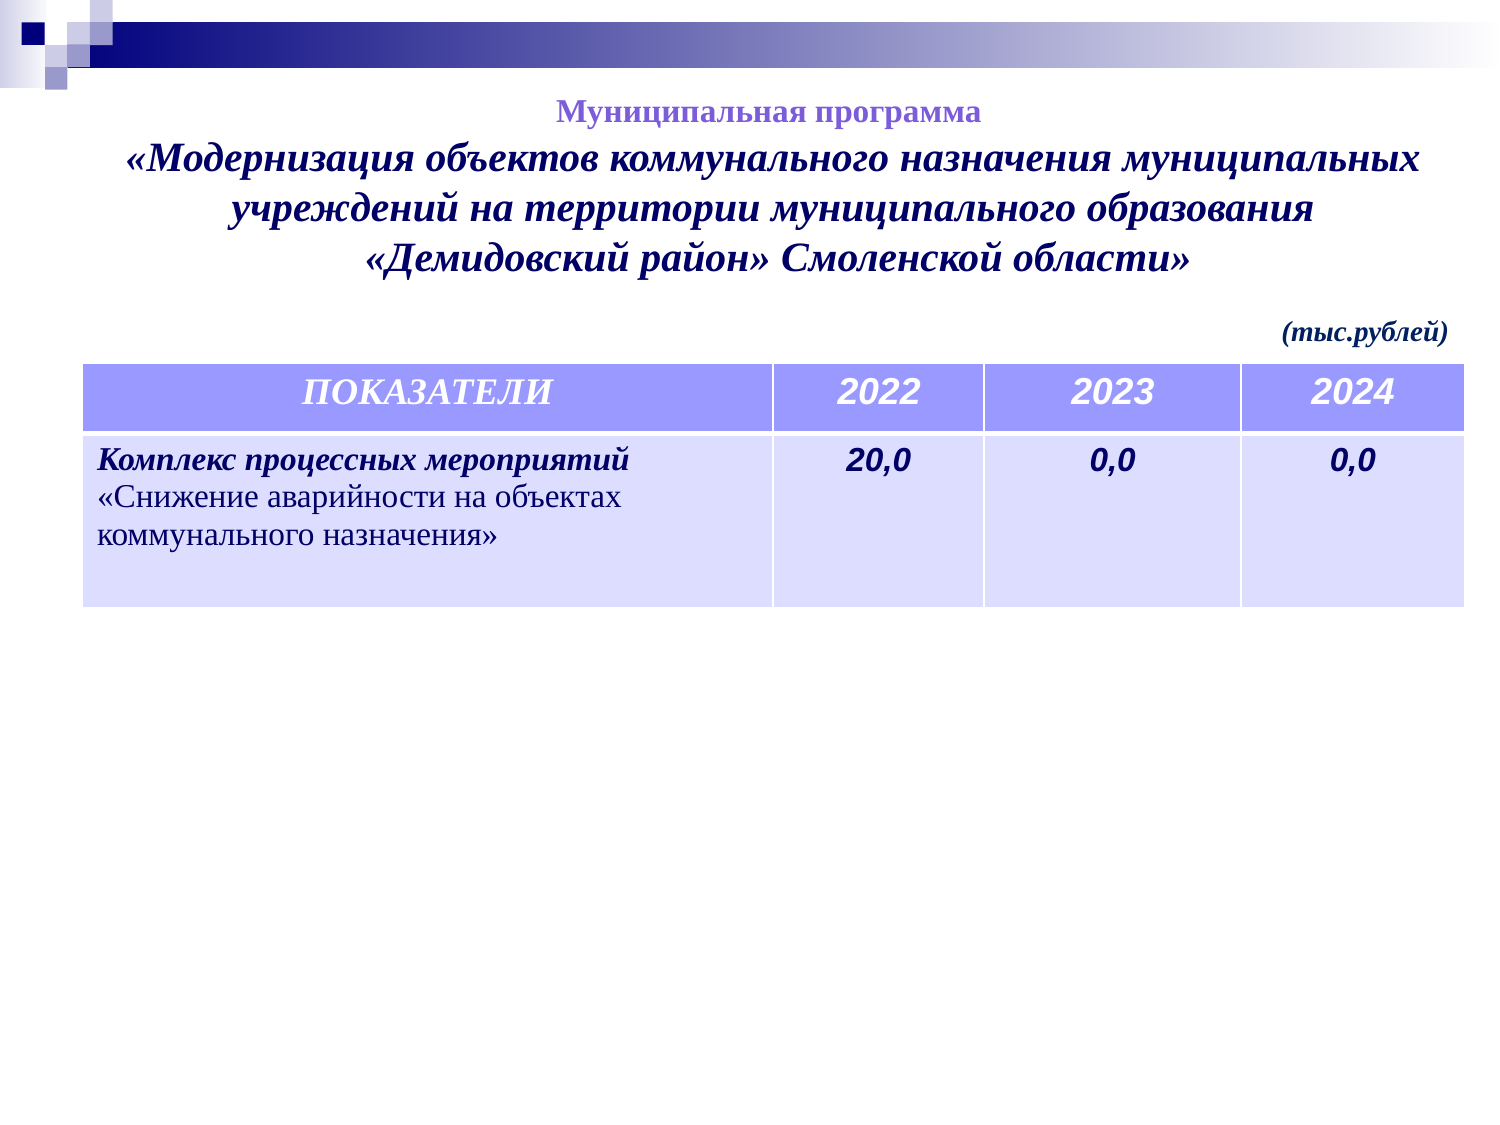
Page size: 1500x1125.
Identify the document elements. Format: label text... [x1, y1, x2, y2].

table_header ПОКАЗАТЕЛИ [83, 364, 772, 431]
table_cell 0,0 [985, 436, 1240, 607]
table_cell Комплекс процессных мероприятий «Снижение аварийности на объектах коммунального назначения» [83, 436, 772, 607]
table_header 2023 [985, 364, 1240, 431]
table_header 2024 [1242, 364, 1464, 431]
text_box (тыс.рублей) [1266, 304, 1465, 355]
table_cell 0,0 [1242, 436, 1464, 607]
table_cell 20,0 [774, 436, 983, 607]
table_header 2022 [774, 364, 983, 431]
text_box Муниципальная программа «Модернизация объектов коммунального назначения муниципальных учреждений на территории муниципального образования «Демидовский район» Смоленской области» [46, 82, 1500, 287]
